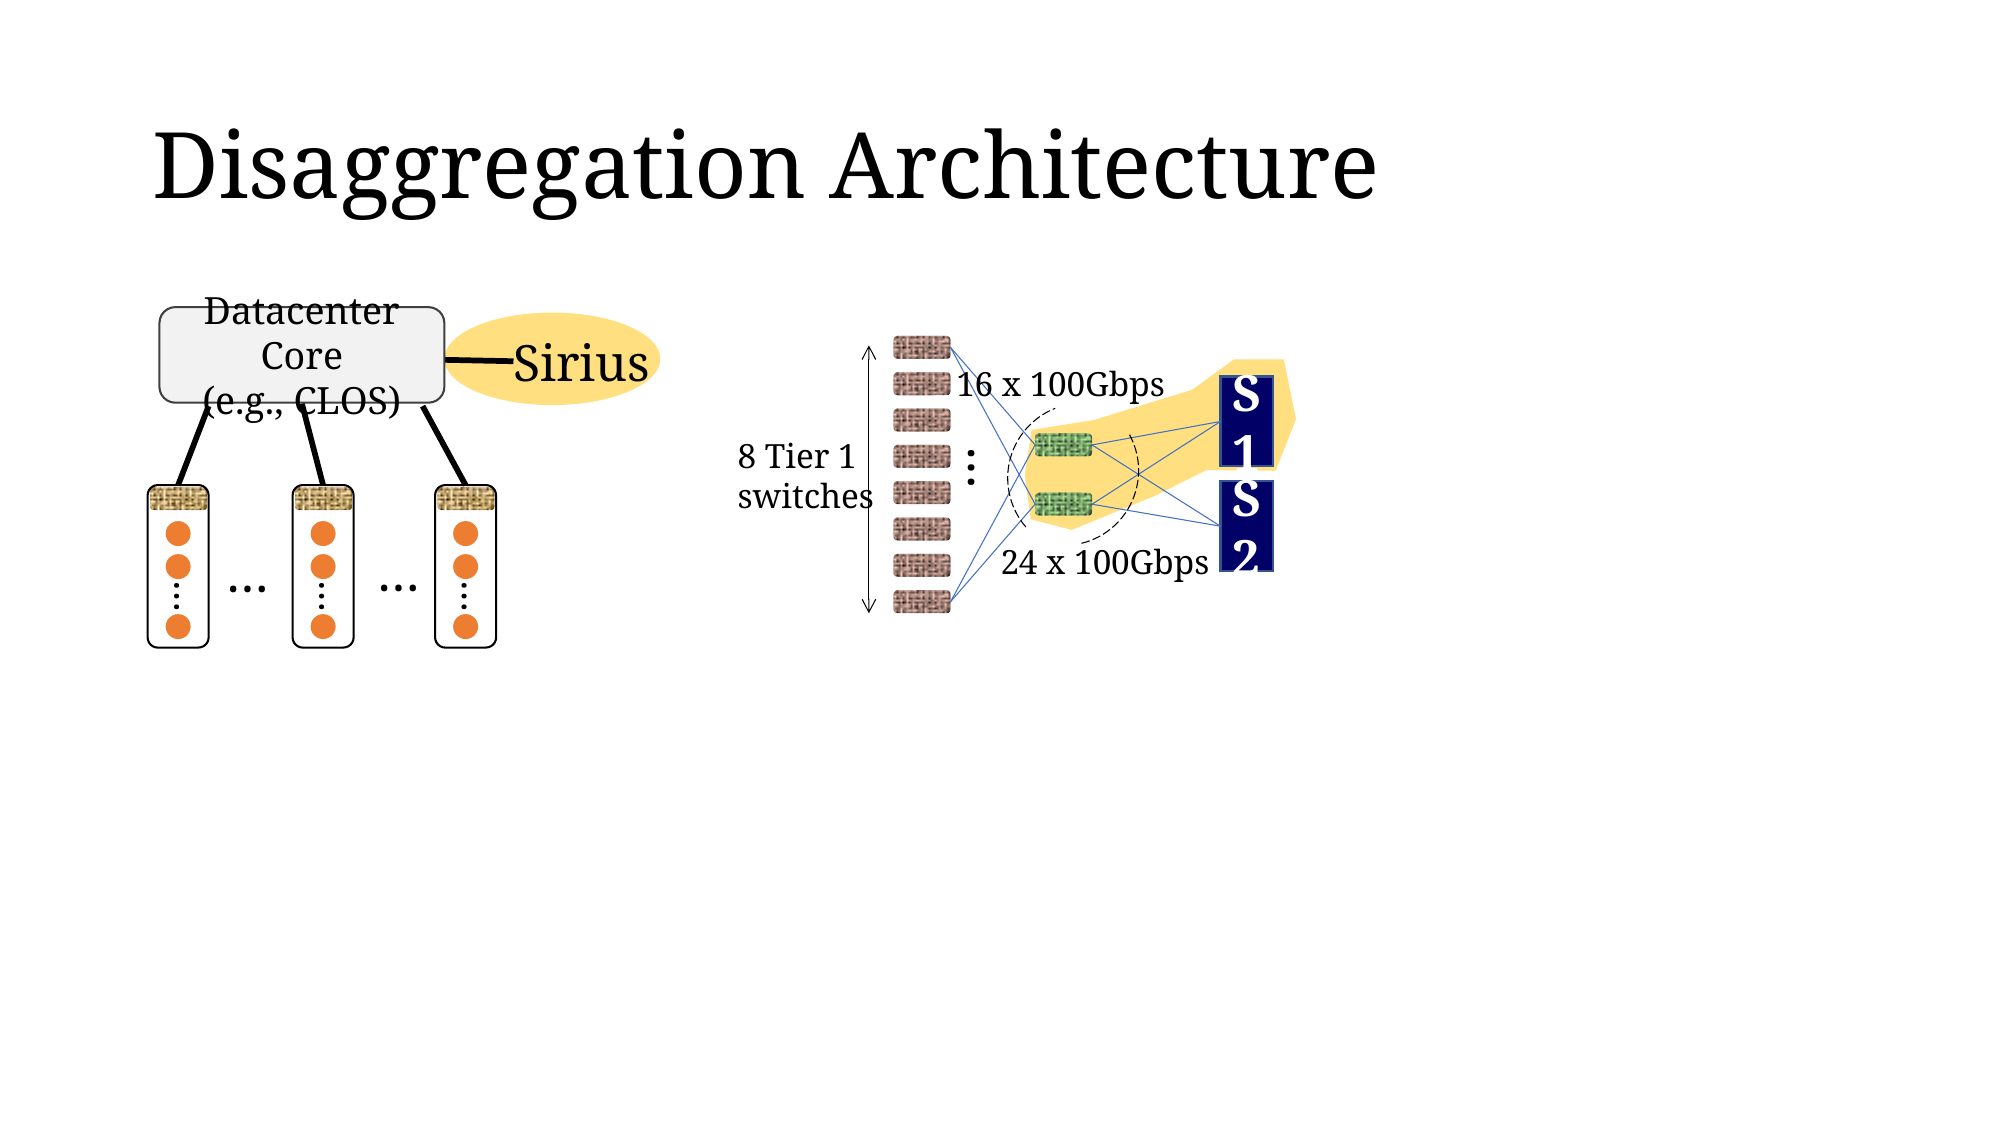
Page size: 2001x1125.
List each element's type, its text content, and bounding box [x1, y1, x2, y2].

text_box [422, 406, 466, 486]
text_box [1273, 358, 1298, 472]
title Disaggregation Architecture [137, 59, 1863, 278]
text_box Sirius [513, 331, 651, 392]
text_box Datacenter Core (e.g., CLOS) [158, 306, 446, 404]
text_box … [220, 534, 285, 610]
text_box [446, 311, 641, 358]
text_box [301, 403, 324, 485]
text_box … [365, 533, 435, 609]
text_box [446, 363, 631, 407]
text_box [178, 406, 209, 486]
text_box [292, 485, 365, 648]
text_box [746, 335, 1273, 614]
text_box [435, 485, 507, 648]
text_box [147, 485, 220, 648]
text_box [651, 338, 662, 379]
